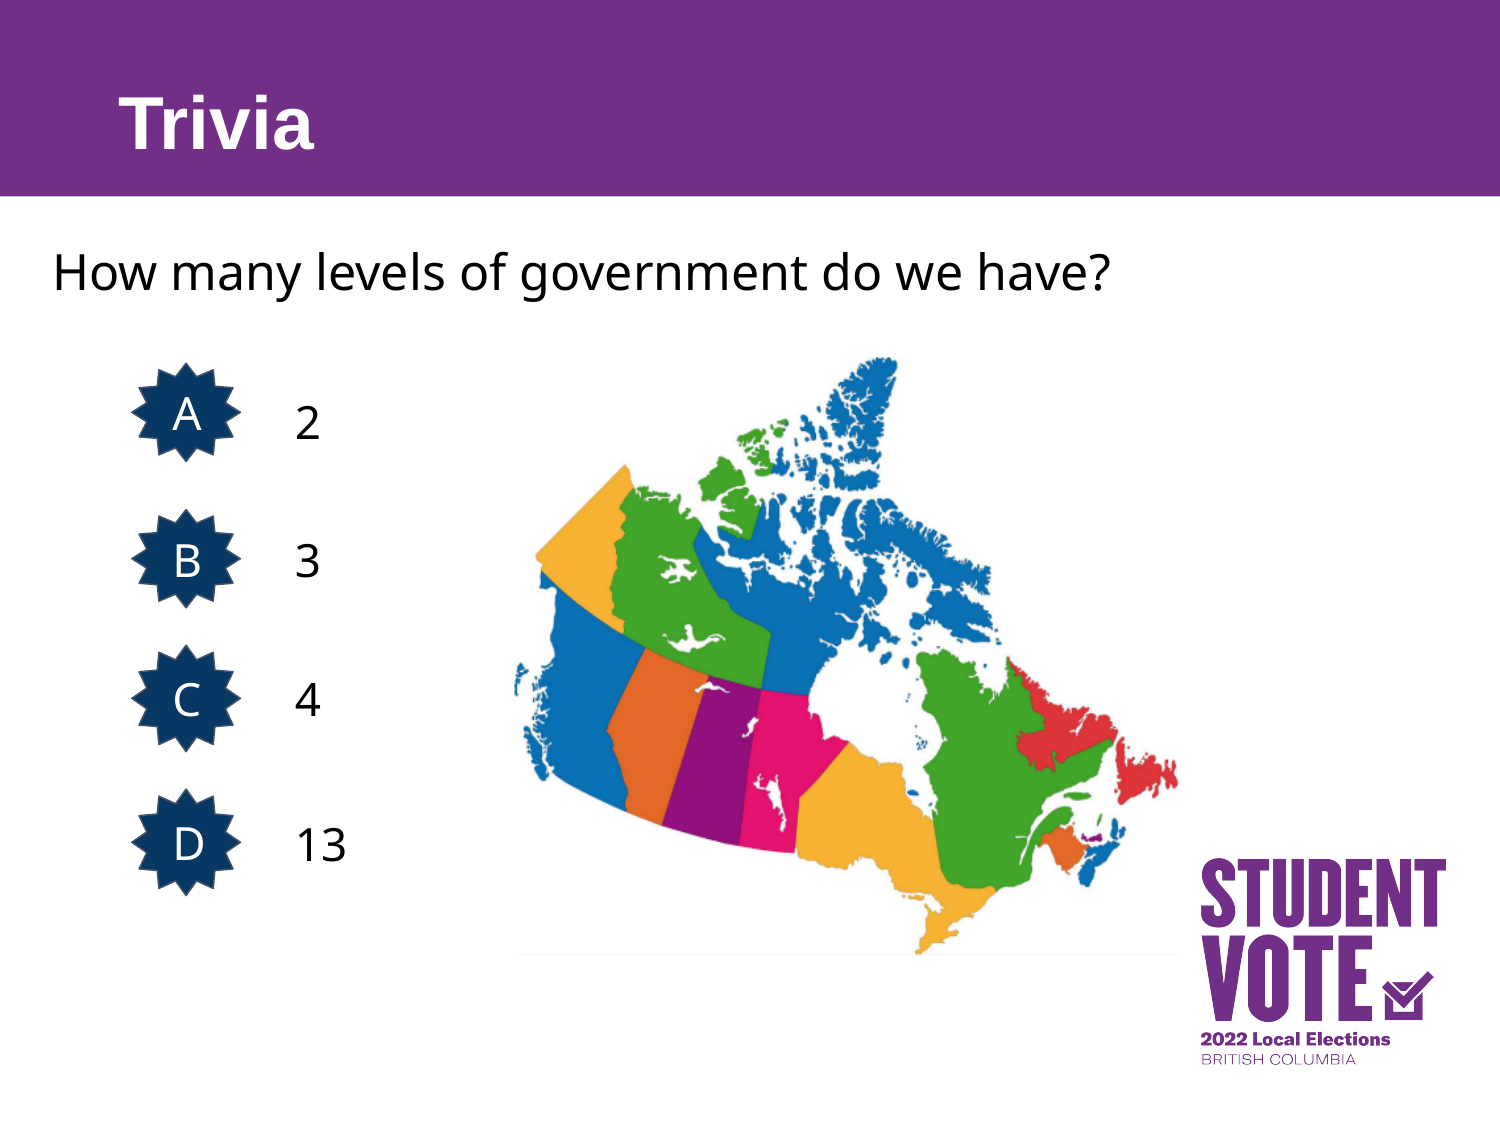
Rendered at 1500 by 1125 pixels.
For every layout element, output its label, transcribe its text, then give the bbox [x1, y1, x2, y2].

title Trivia [103, 61, 1397, 194]
picture [512, 352, 1188, 957]
text_box 13 [279, 800, 507, 886]
text_box B [131, 509, 241, 608]
text_box How many levels of government do we have? A AA B [0, 232, 1207, 957]
text_box 3 [279, 517, 507, 603]
text_box 2 [279, 378, 507, 464]
picture [1201, 858, 1446, 1065]
text_box A [131, 363, 241, 462]
text_box C [131, 645, 241, 752]
text_box 4 [279, 655, 507, 741]
text_box D [131, 789, 241, 896]
